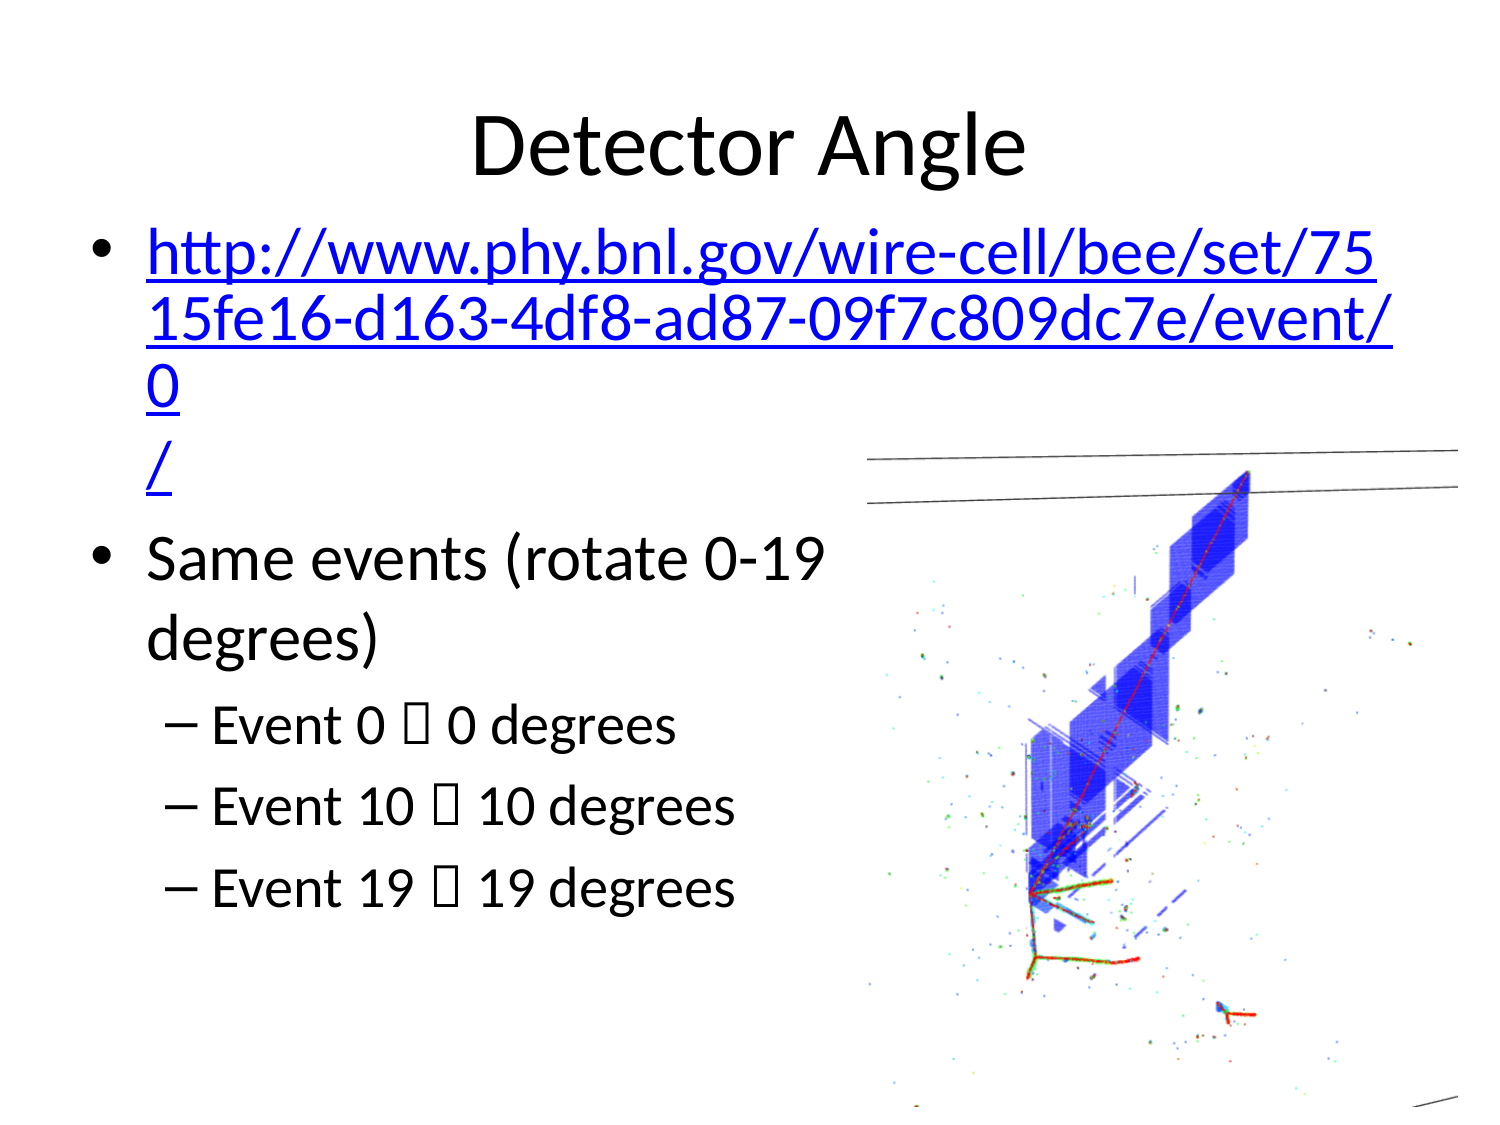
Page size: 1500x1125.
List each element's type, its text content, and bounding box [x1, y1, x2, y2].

title Detector Angle [75, 45, 1425, 200]
list http://www.phy.bnl.gov/wire-cell/bee/set/7515fe16-d163-4df8-ad87-09f7c809dc7e/event/0/ Same events (rotate 0-19 degrees) Event 0  0 degrees Event 10  10 degrees Event 19  19 degrees [75, 200, 1425, 1005]
picture [866, 399, 1458, 1107]
